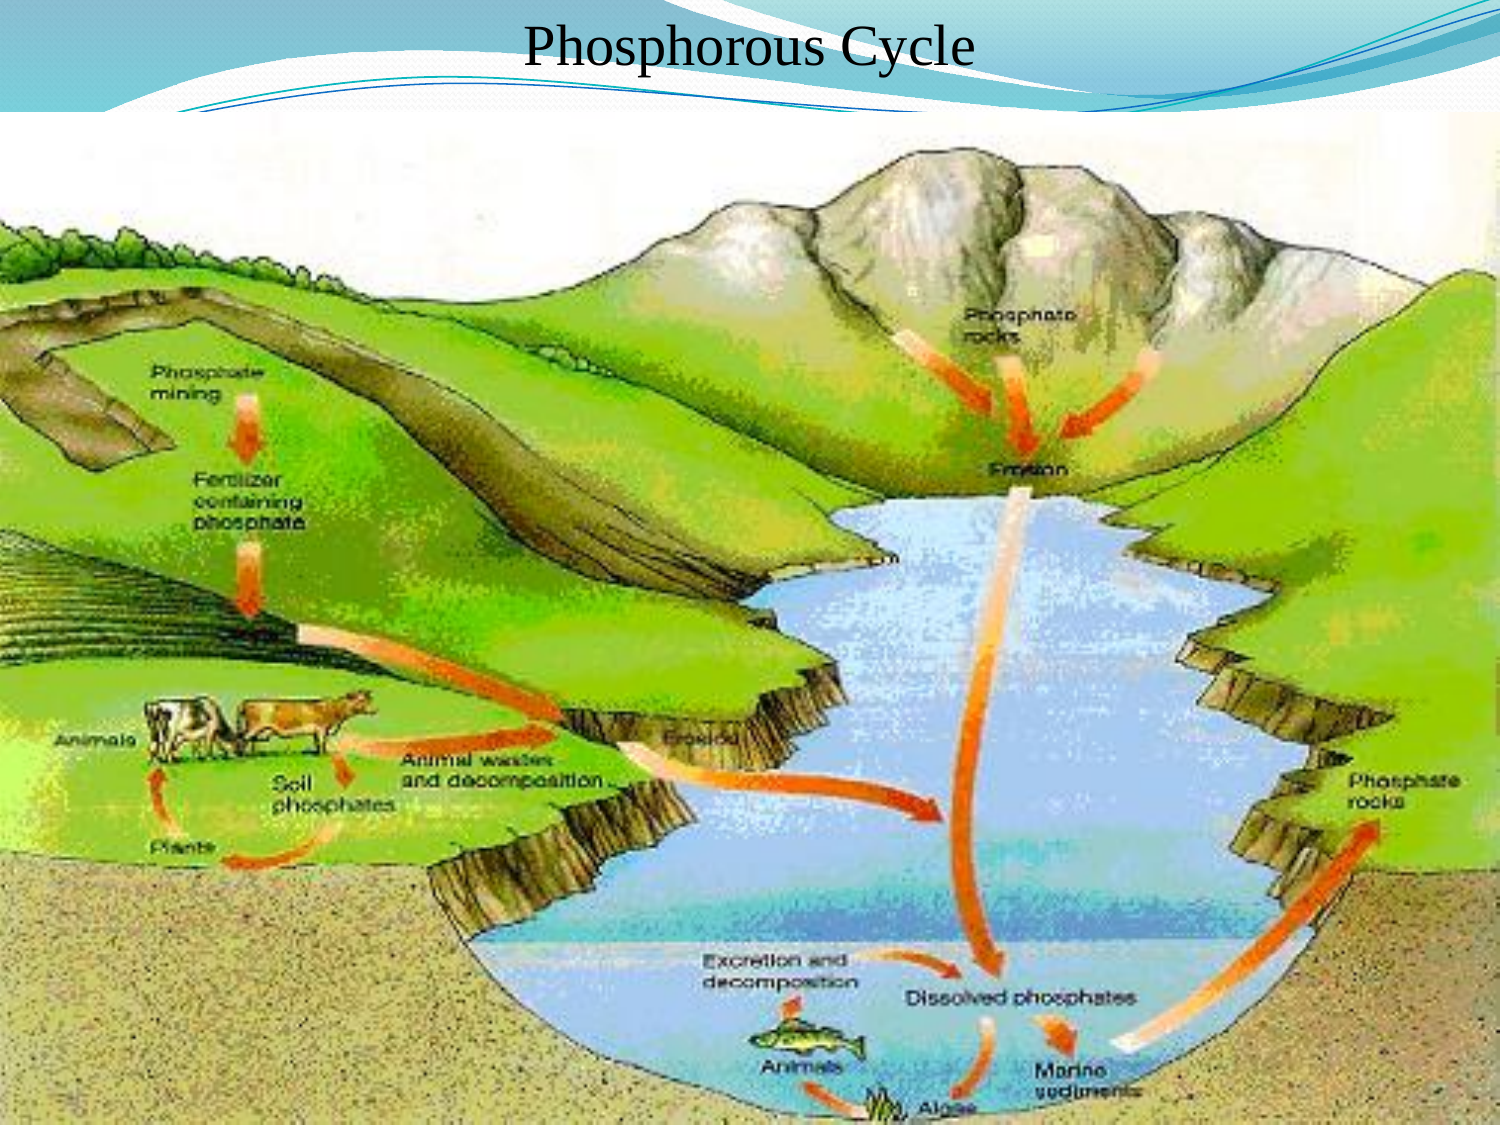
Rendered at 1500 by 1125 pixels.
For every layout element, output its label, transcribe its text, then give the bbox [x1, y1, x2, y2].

list Phosphorous Cycle [0, 0, 1500, 112]
picture [0, 112, 1500, 1125]
